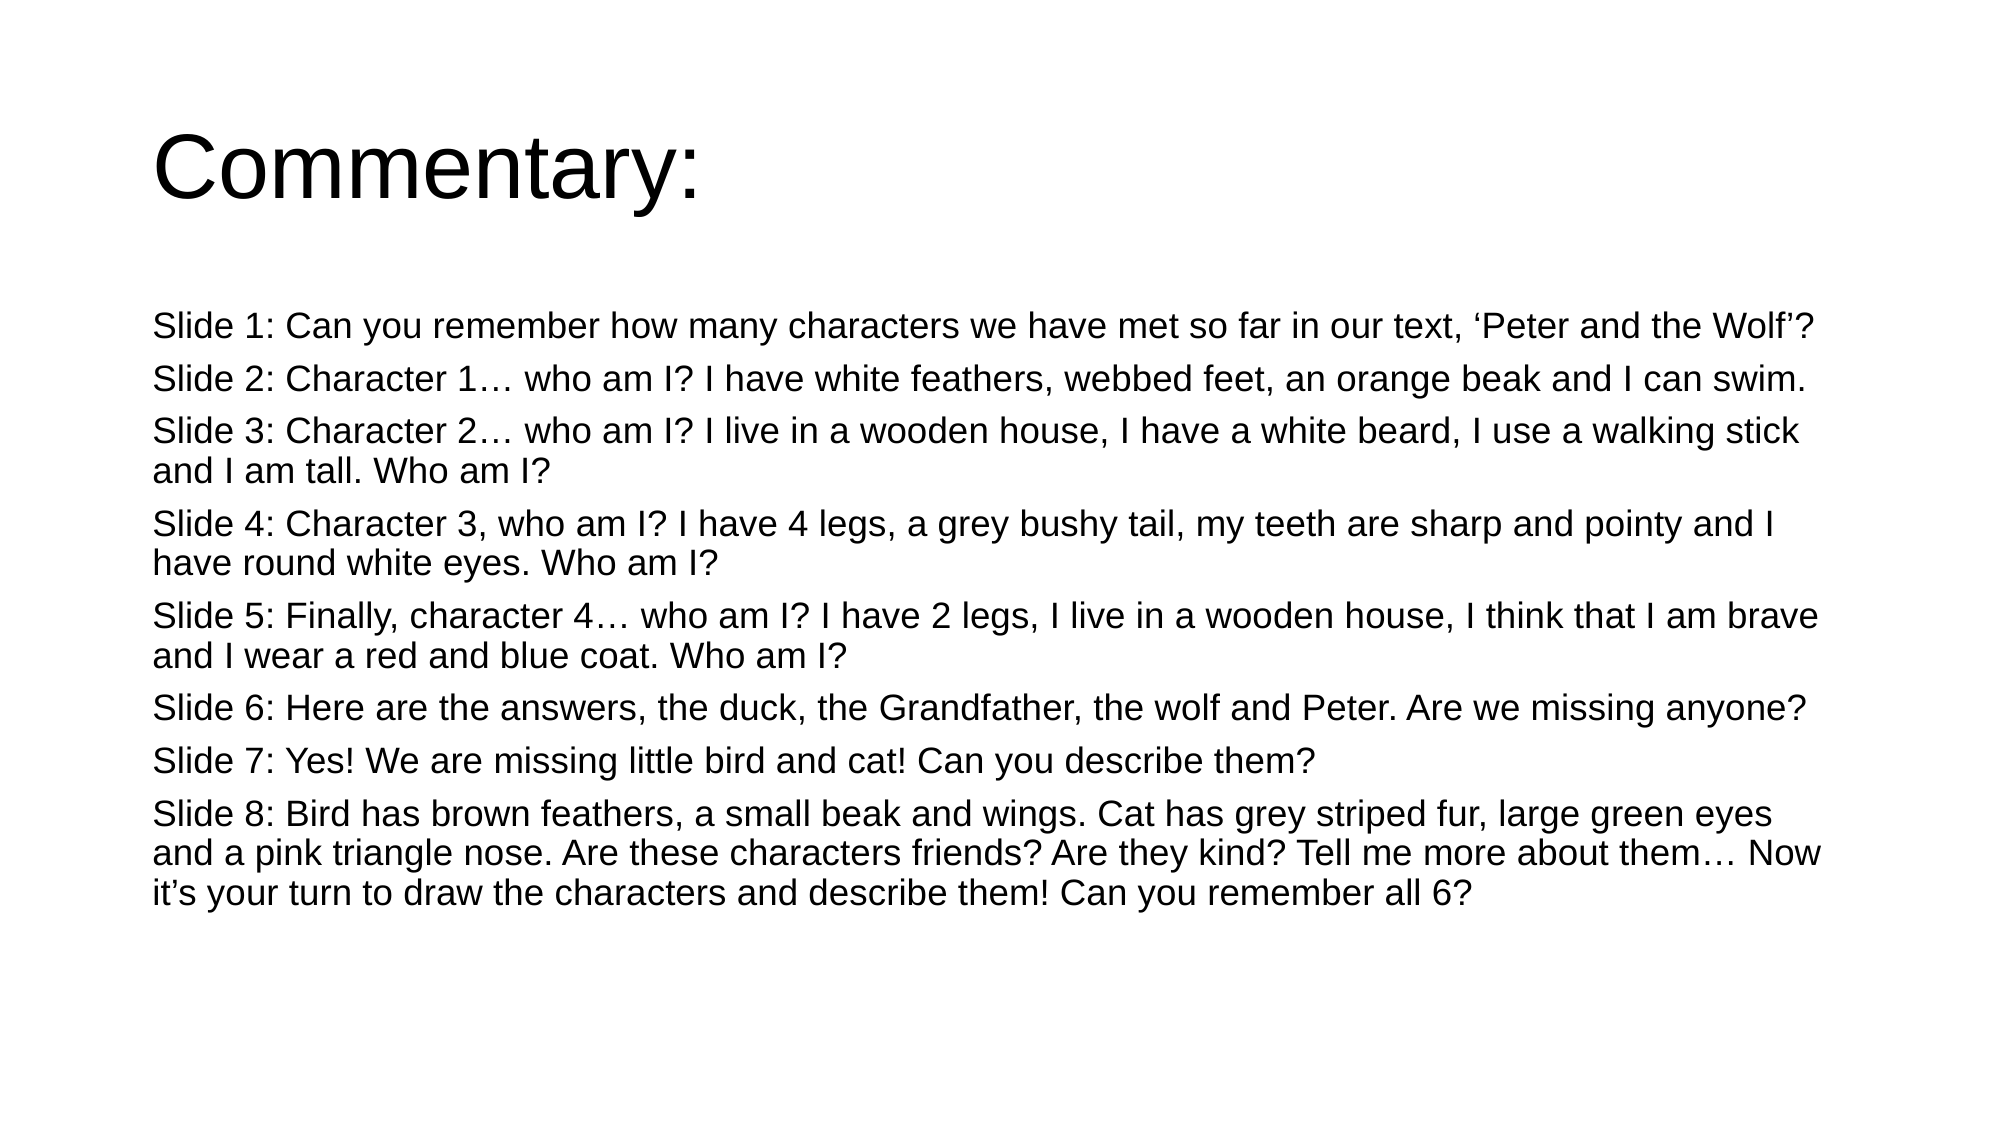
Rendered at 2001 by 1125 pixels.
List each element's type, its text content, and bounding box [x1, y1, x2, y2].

title Commentary: [137, 59, 1863, 278]
list Slide 1: Can you remember how many characters we have met so far in our text, ‘Peter and the Wolf’? Slide 2: Character 1… who am I? I have white feathers, webbed feet, an orange beak and I can swim. Slide 3: Character 2… who am I? I live in a wooden house, I have a white beard, I use a walking stick and I am tall. Who am I? Slide 4: Character 3, who am I? I have 4 legs, a grey bushy tail, my teeth are sharp and pointy and I have round white eyes. Who am I? Slide 5: Finally, character 4… who am I? I have 2 legs, I live in a wooden house, I think that I am brave and I wear a red and blue coat. Who am I? Slide 6: Here are the answers, the duck, the Grandfather, the wolf and Peter. Are we missing anyone? Slide 7: Yes! We are missing little bird and cat! Can you describe them? Slide 8: Bird has brown feathers, a small beak and wings. Cat has grey striped fur, large green eyes and a pink triangle nose. Are these characters friends? Are they kind? Tell me more about them… Now it’s your turn to draw the characters and describe them! Can you remember all 6? [137, 299, 1863, 1014]
